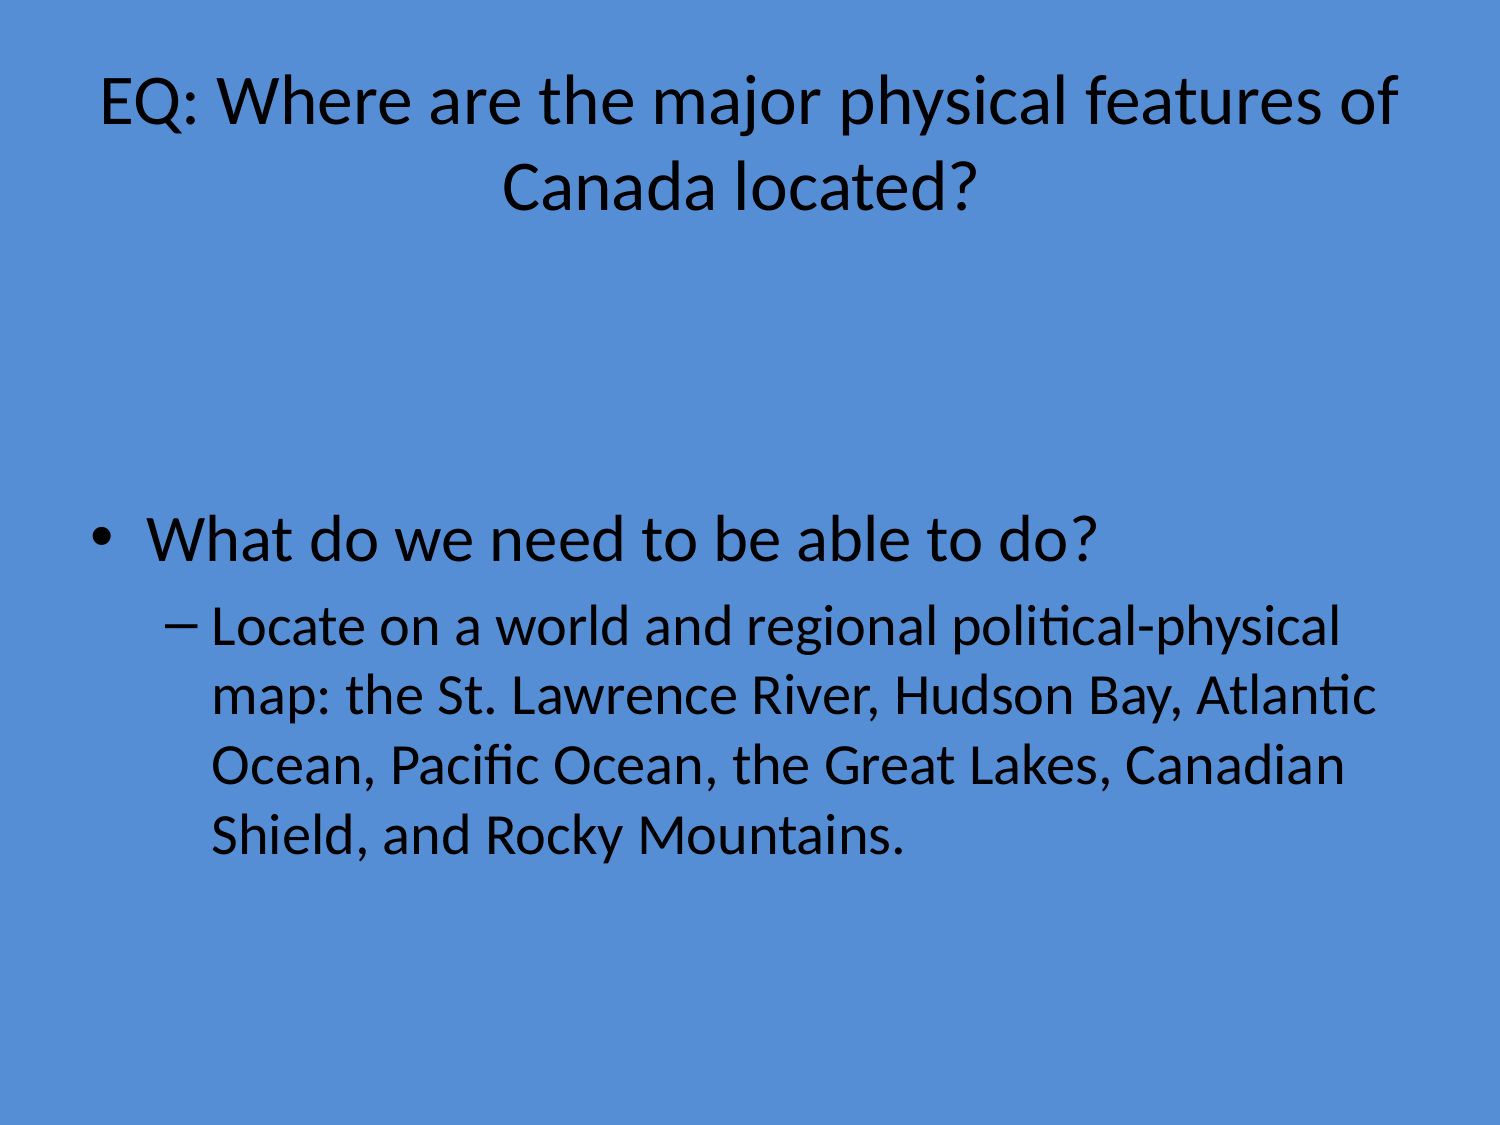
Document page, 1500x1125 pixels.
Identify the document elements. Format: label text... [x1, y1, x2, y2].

title EQ: Where are the major physical features of Canada located? [75, 45, 1425, 233]
list What do we need to be able to do? Locate on a world and regional political-physical map: the St. Lawrence River, Hudson Bay, Atlantic Ocean, Pacific Ocean, the Great Lakes, Canadian Shield, and Rocky Mountains. [75, 487, 1425, 1005]
